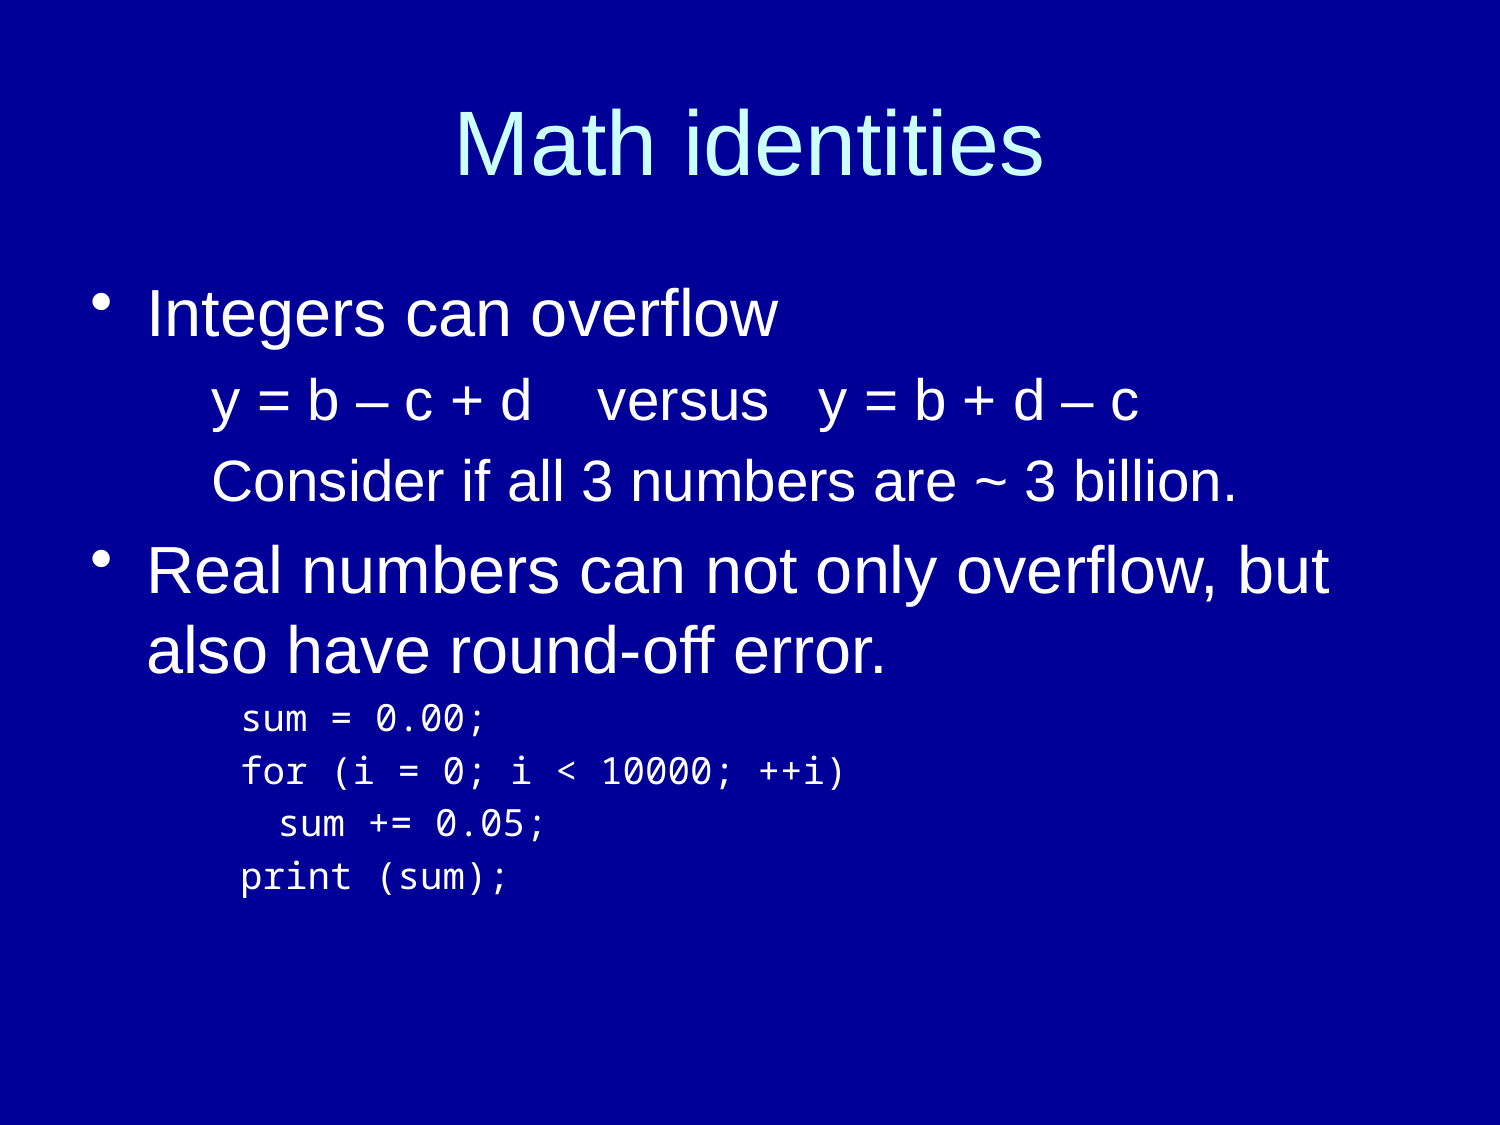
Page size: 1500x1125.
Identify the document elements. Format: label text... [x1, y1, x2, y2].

title Math identities [75, 45, 1425, 233]
list Integers can overflow y = b – c + d versus y = b + d – c Consider if all 3 numbers are ~ 3 billion. Real numbers can not only overflow, but also have round-off error. sum = 0.00; for (i = 0; i < 10000; ++i) sum += 0.05; print (sum); [75, 262, 1425, 1005]
